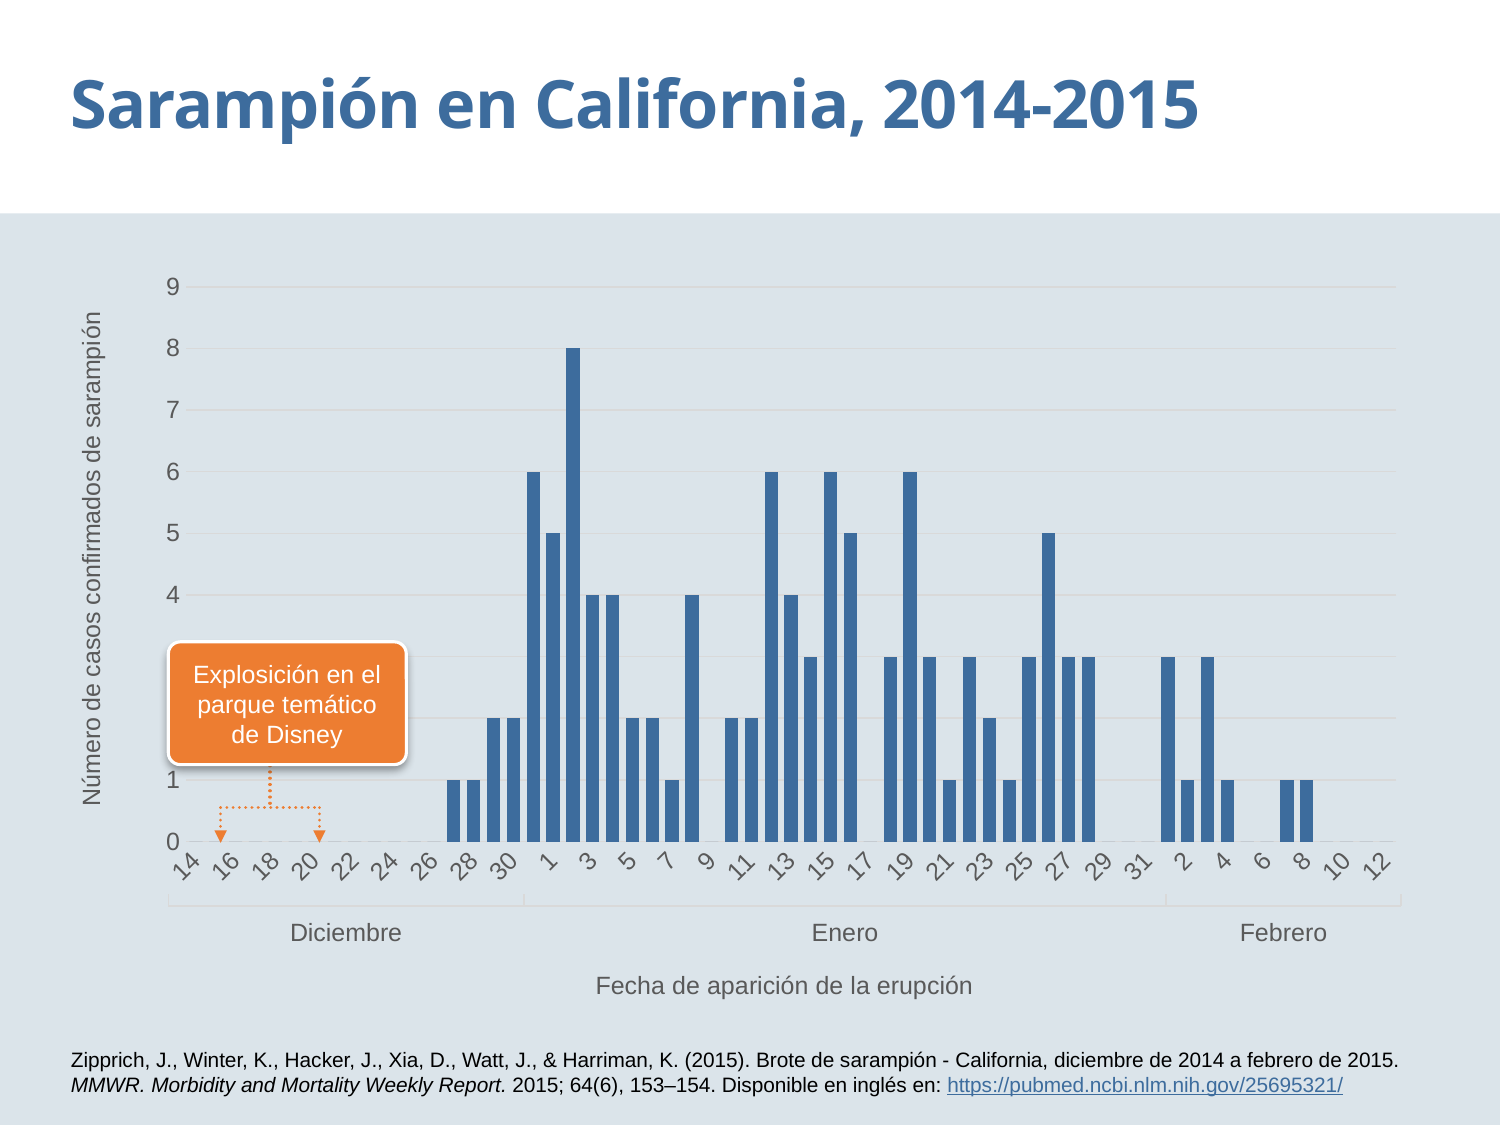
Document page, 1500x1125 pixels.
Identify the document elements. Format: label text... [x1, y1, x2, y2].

text_box Sarampión en California, 2014-2015 [70, 62, 1354, 143]
text_box [0, 211, 1500, 1125]
text_box Diciembre [168, 916, 524, 947]
text_box Febrero [1166, 916, 1402, 947]
text_box Fecha de aparición de la erupción [168, 969, 1402, 1000]
chart [70, 260, 1424, 900]
text_box Zipprich, J., Winter, K., Hacker, J., Xia, D., Watt, J., & Harriman, K. (2015). Brote de sarampión - California, diciembre de 2014 a febrero de 2015. MMWR. Morbidity and Mortality Weekly Report. 2015; 64(6), 153–154. Disponible en inglés en: https://pubmed.ncbi.nlm.nih.gov/25695321/ [70, 1046, 1424, 1097]
text_box Enero [524, 916, 1166, 947]
